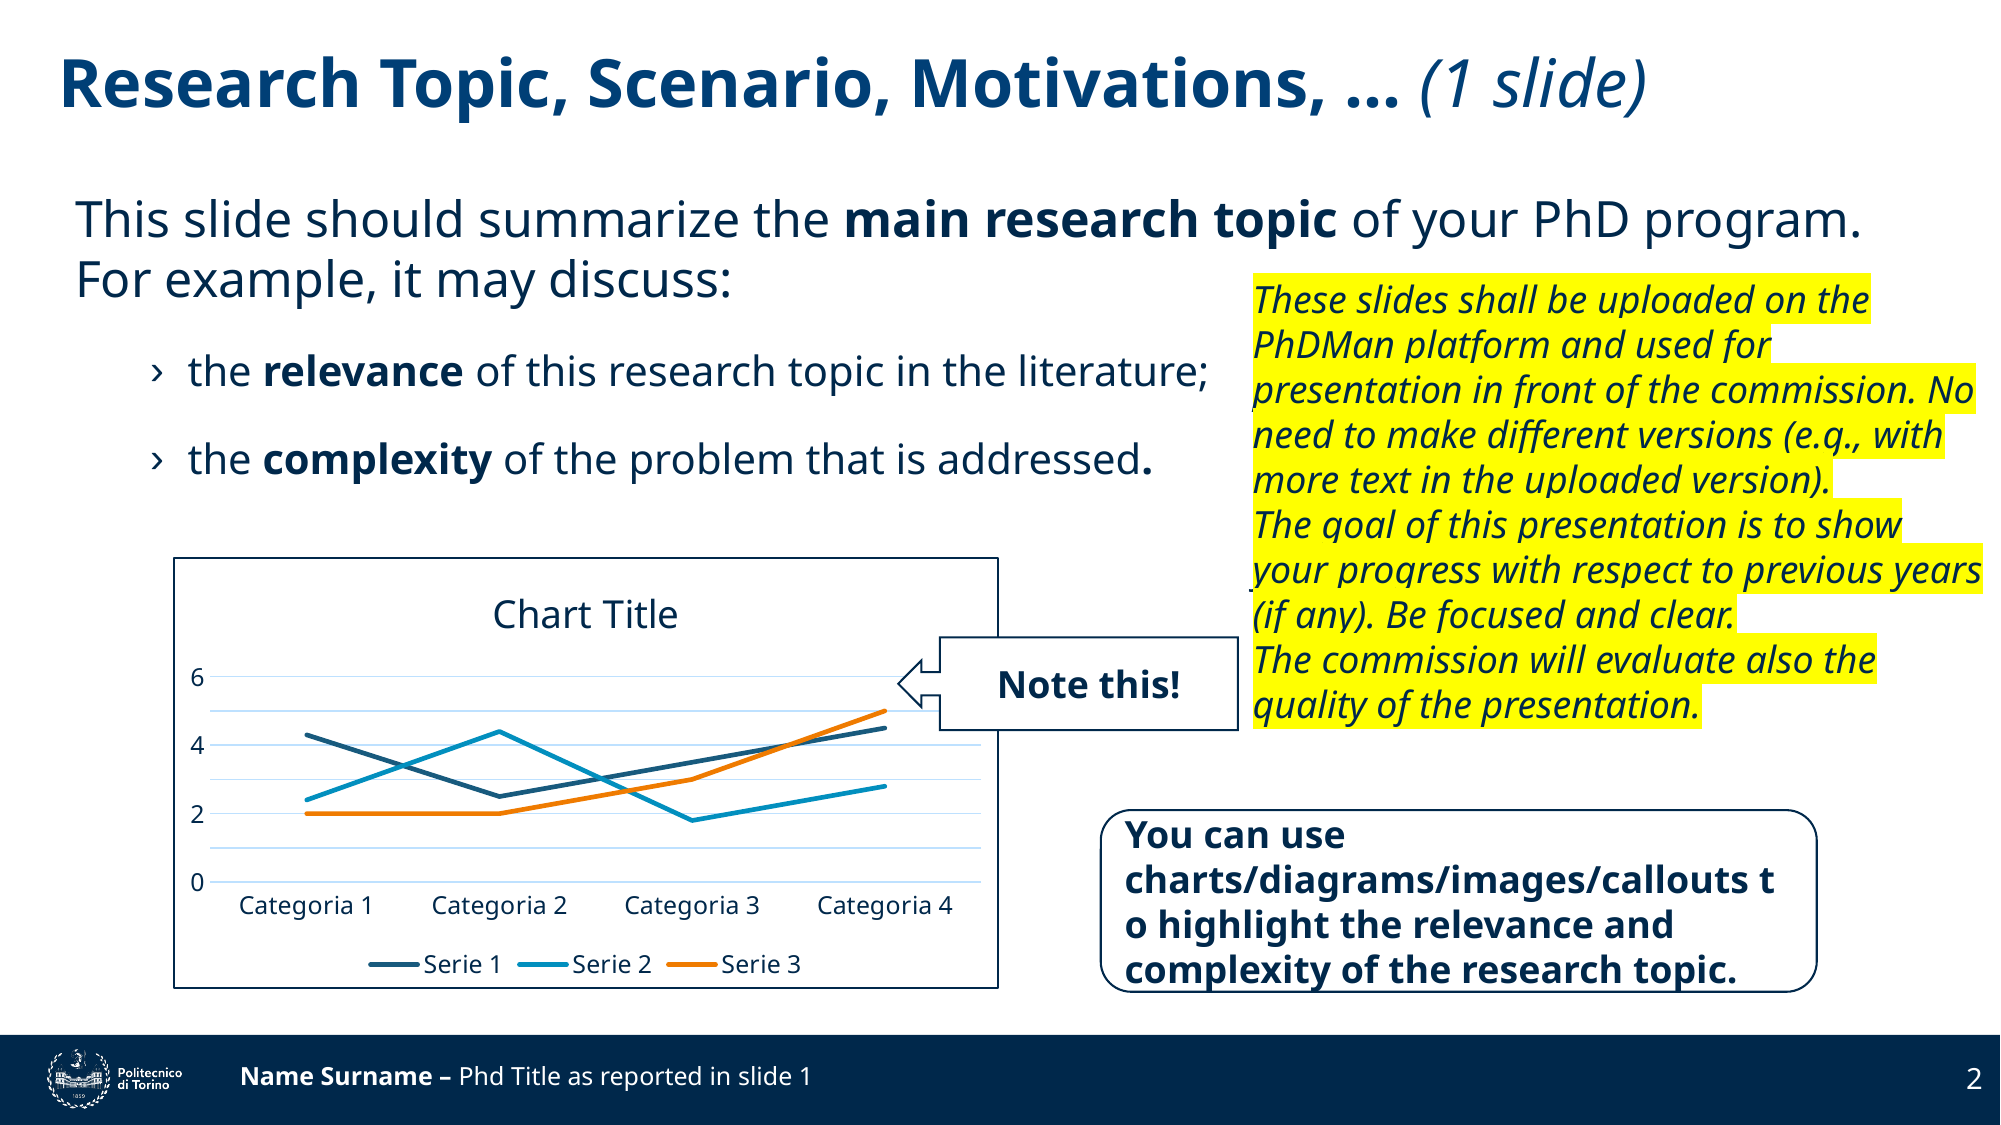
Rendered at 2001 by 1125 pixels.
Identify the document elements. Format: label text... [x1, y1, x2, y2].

text_box These slides shall be uploaded on the PhDMan platform and used for presentation in front of the commission. No need to make different versions (e.g., with more text in the uploaded version). The goal of this presentation is to show your progress with respect to previous years (if any). Be focused and clear. The commission will evaluate also the quality of the presentation. [1238, 268, 2000, 779]
text_box You can use charts/diagrams/images/callouts to highlight the relevance and complexity of the research topic. [1099, 809, 1818, 993]
text_box Name Surname – Phd Title as reported in slide 1 [224, 1053, 1773, 1114]
text_box 2 [1902, 1053, 1998, 1114]
picture [47, 1049, 182, 1109]
text_box This slide should summarize the main research topic of your PhD program. For example, it may discuss: the relevance of this research topic in the literature; the complexity of the problem that is addressed. [60, 179, 1927, 703]
title Research Topic, Scenario, Motivations, … (1 slide) [43, 29, 1958, 207]
chart [172, 557, 999, 989]
text_box Note this! [999, 636, 1238, 732]
